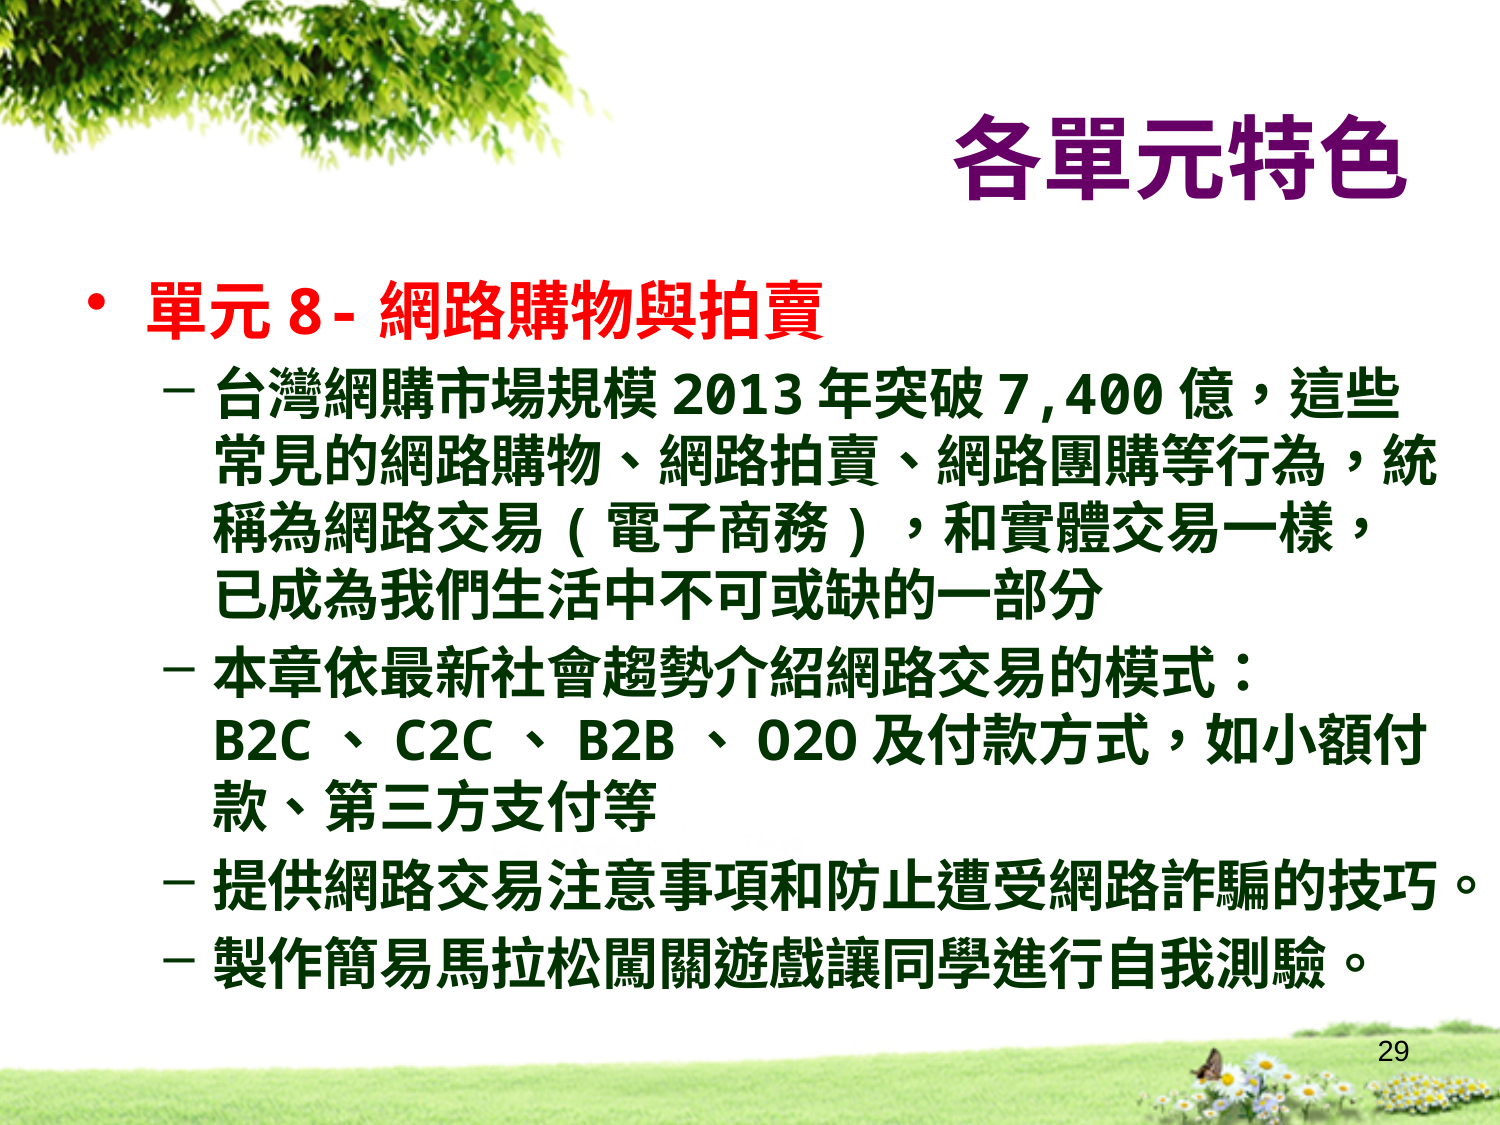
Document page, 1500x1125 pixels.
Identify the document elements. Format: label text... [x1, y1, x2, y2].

list 單元8-網路購物與拍賣 台灣網購市場規模2013年突破7,400億，這些常見的網路購物、網路拍賣、網路團購等行為，統稱為網路交易(電子商務)，和實體交易一樣，已成為我們生活中不可或缺的一部分 本章依最新社會趨勢介紹網路交易的模式：B2C、C2C、B2B、O2O及付款方式，如小額付款、第三方支付等 提供網路交易注意事項和防止遭受網路詐騙的技巧。 製作簡易馬拉松闖關遊戲讓同學進行自我測驗。 [70, 255, 1459, 1024]
slide_number 29 [1074, 1024, 1425, 1103]
title 各單元特色 [513, 78, 1425, 233]
picture [0, 0, 1500, 1125]
